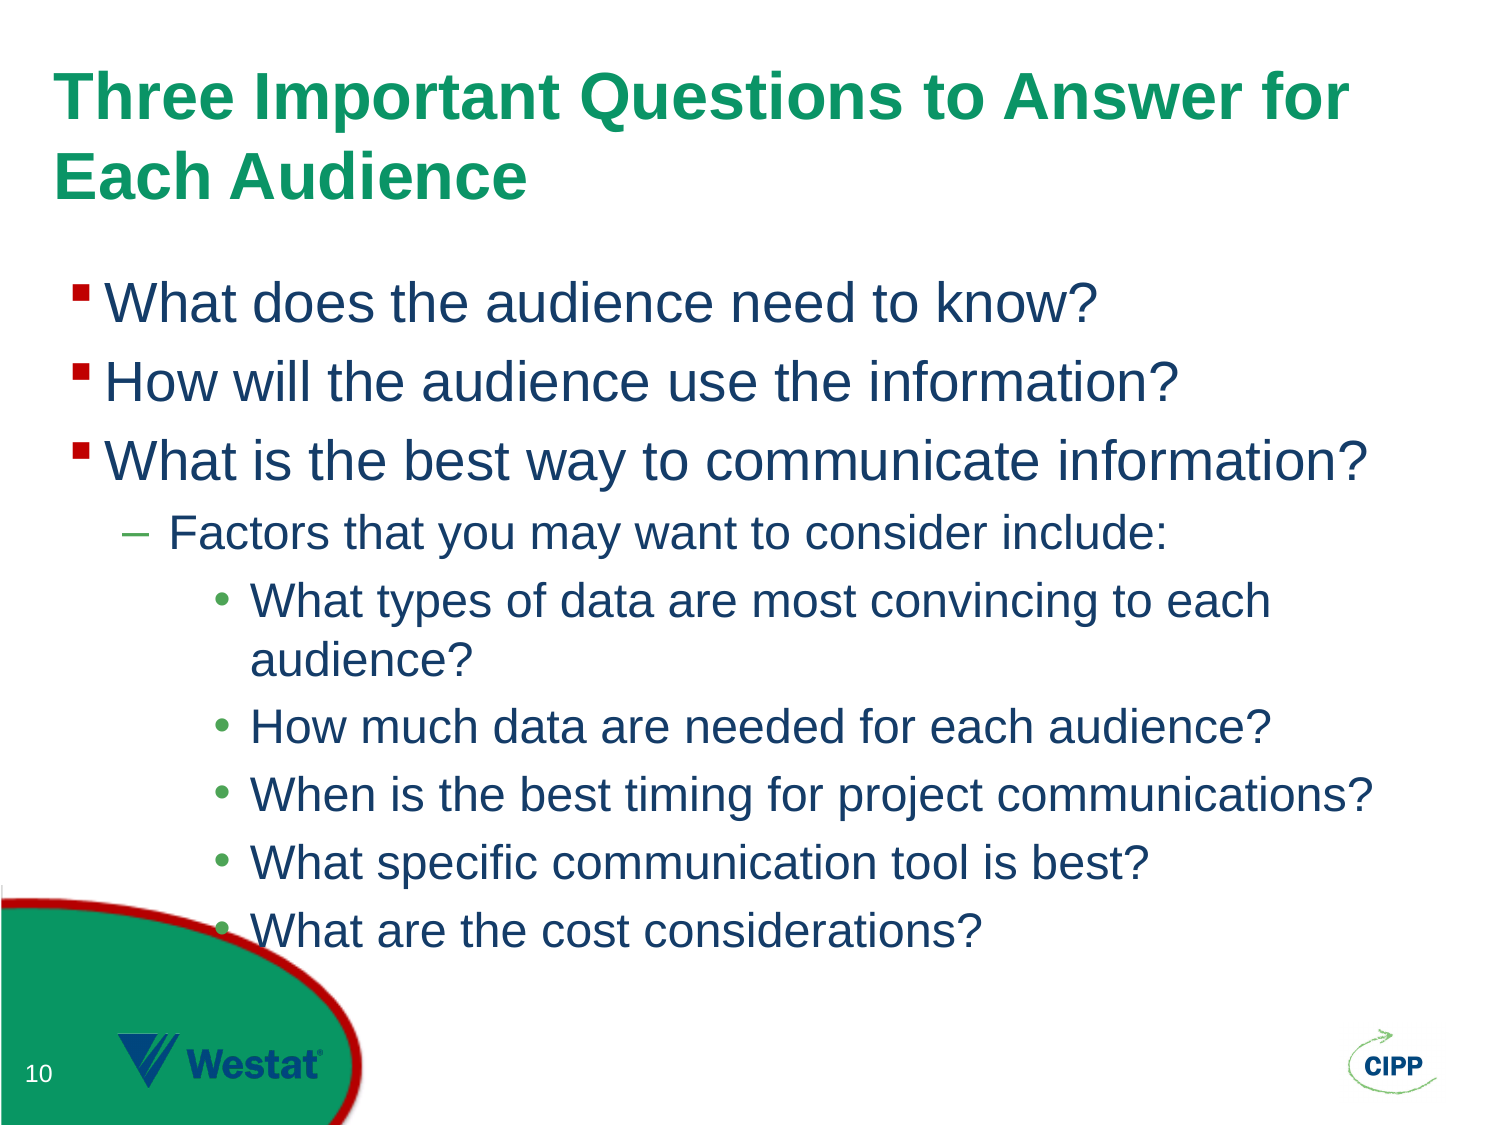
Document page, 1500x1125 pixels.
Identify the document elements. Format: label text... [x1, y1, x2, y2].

slide_number 10 [1, 1042, 54, 1103]
list What does the audience need to know? How will the audience use the information? What is the best way to communicate information? Factors that you may want to consider include: What types of data are most convincing to each audience? How much data are needed for each audience? When is the best timing for project communications? What specific communication tool is best? What are the cost considerations? [53, 258, 1444, 966]
title Three Important Questions to Answer for Each Audience [38, 45, 1371, 204]
picture [1339, 1022, 1446, 1103]
picture [1, 885, 376, 1125]
